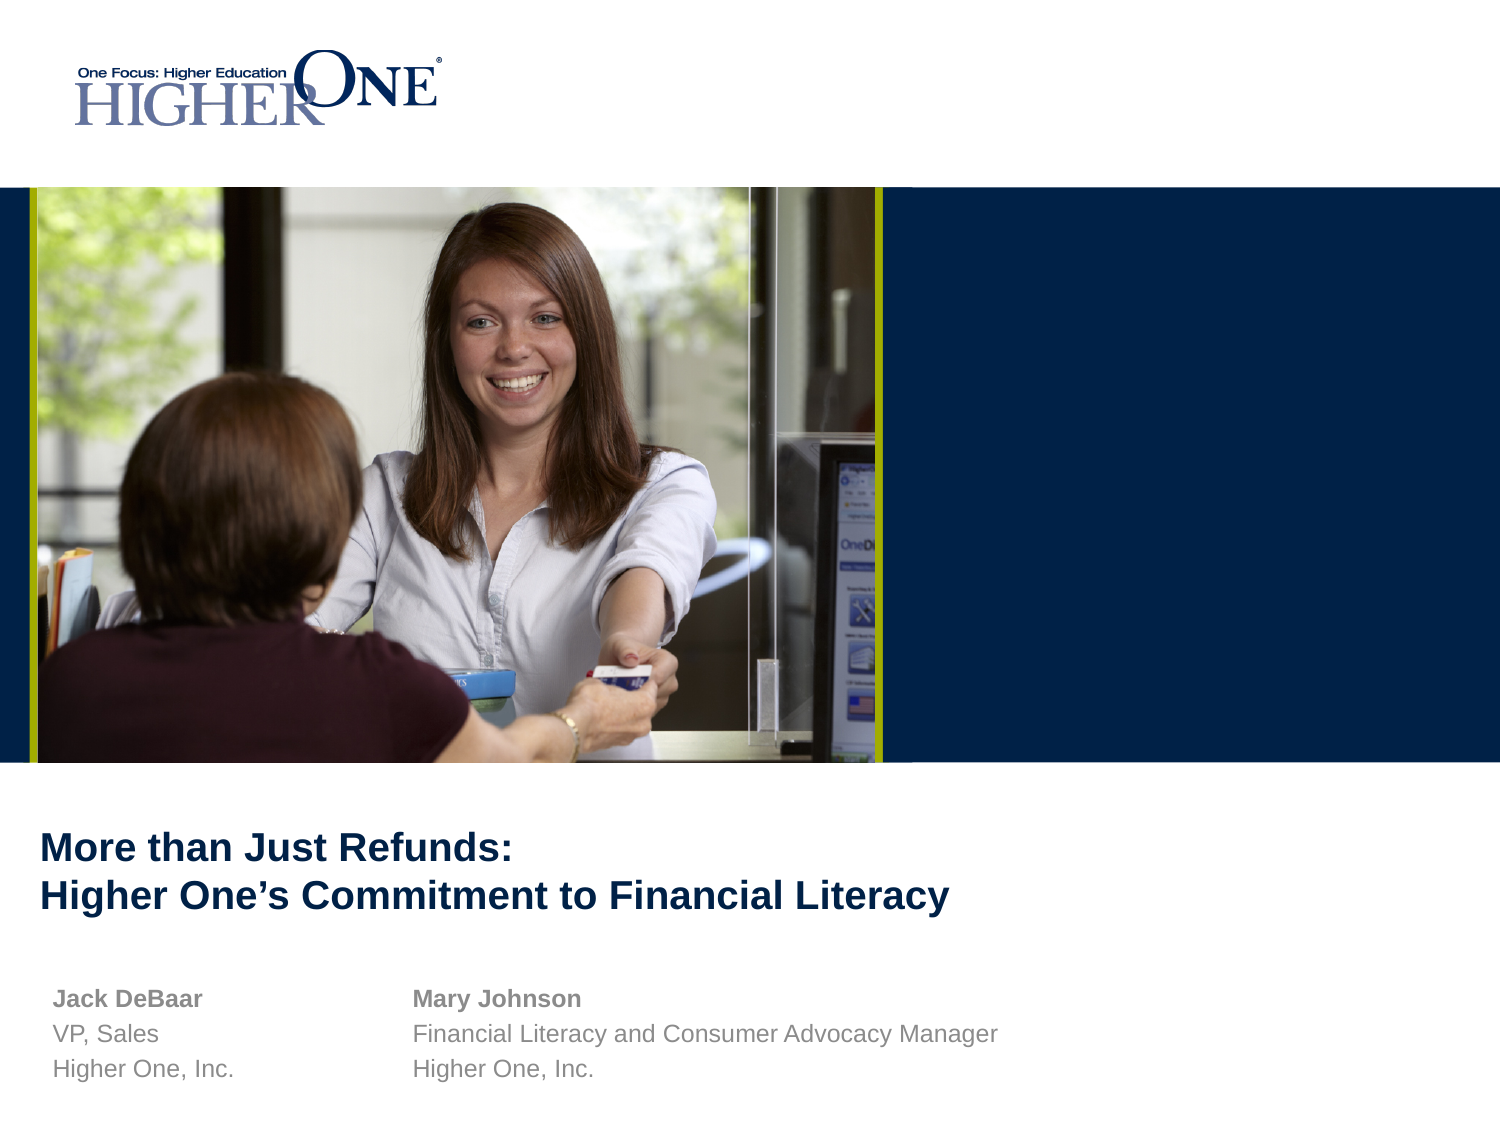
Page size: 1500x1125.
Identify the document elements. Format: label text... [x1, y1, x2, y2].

title More than Just Refunds: Higher One’s Commitment to Financial Literacy [24, 812, 1500, 975]
subtitle Jack DeBaar Mary Johnson VP, Sales Financial Literacy and Consumer Advocacy Manager Higher One, Inc. Higher One, Inc. [37, 975, 1238, 1125]
picture [75, 50, 442, 126]
picture [37, 187, 875, 763]
